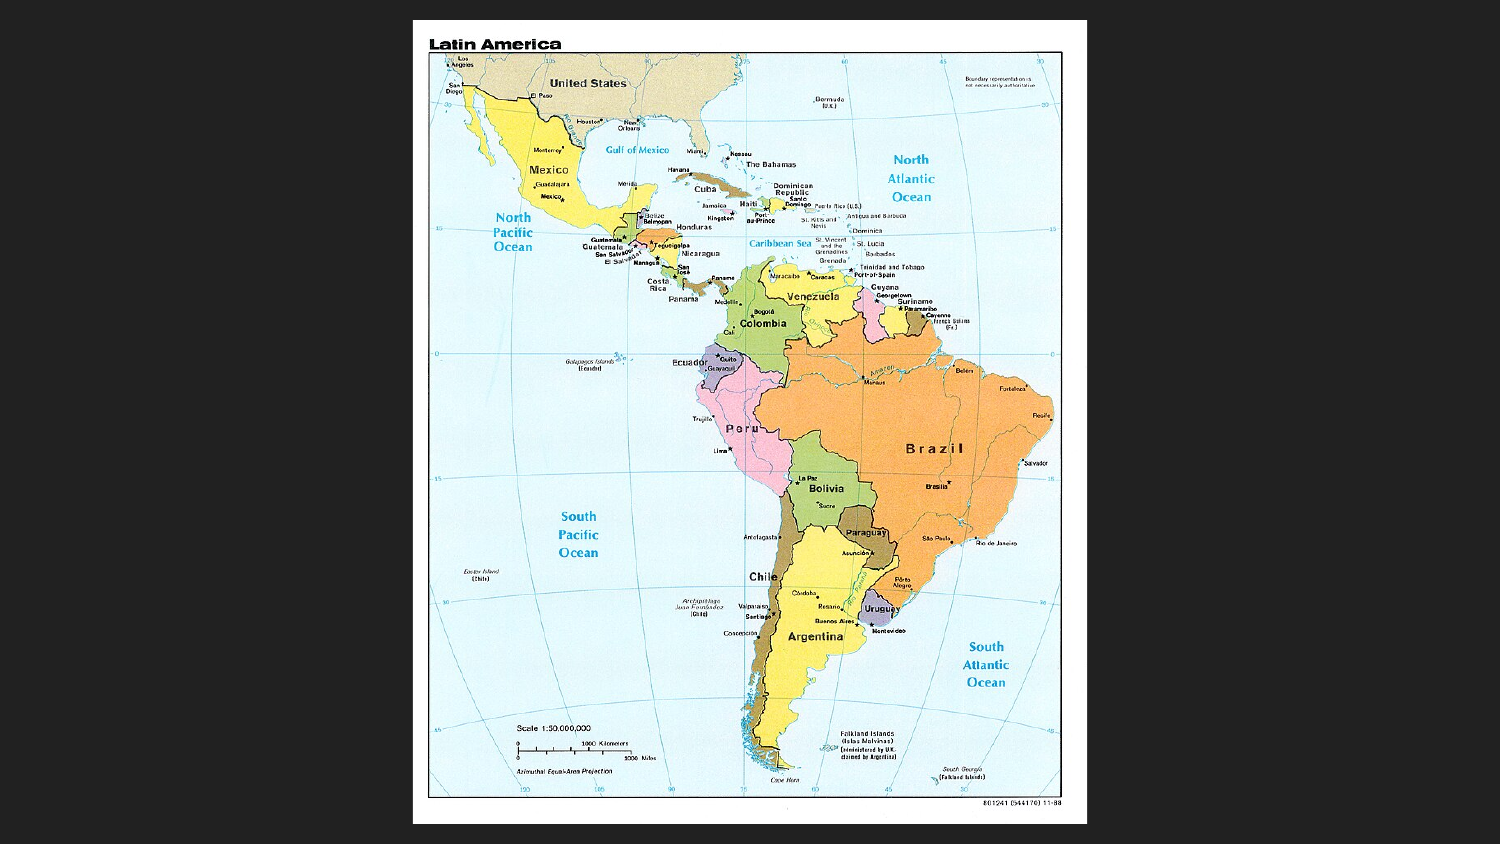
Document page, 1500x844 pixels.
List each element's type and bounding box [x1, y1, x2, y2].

picture [412, 20, 1088, 824]
